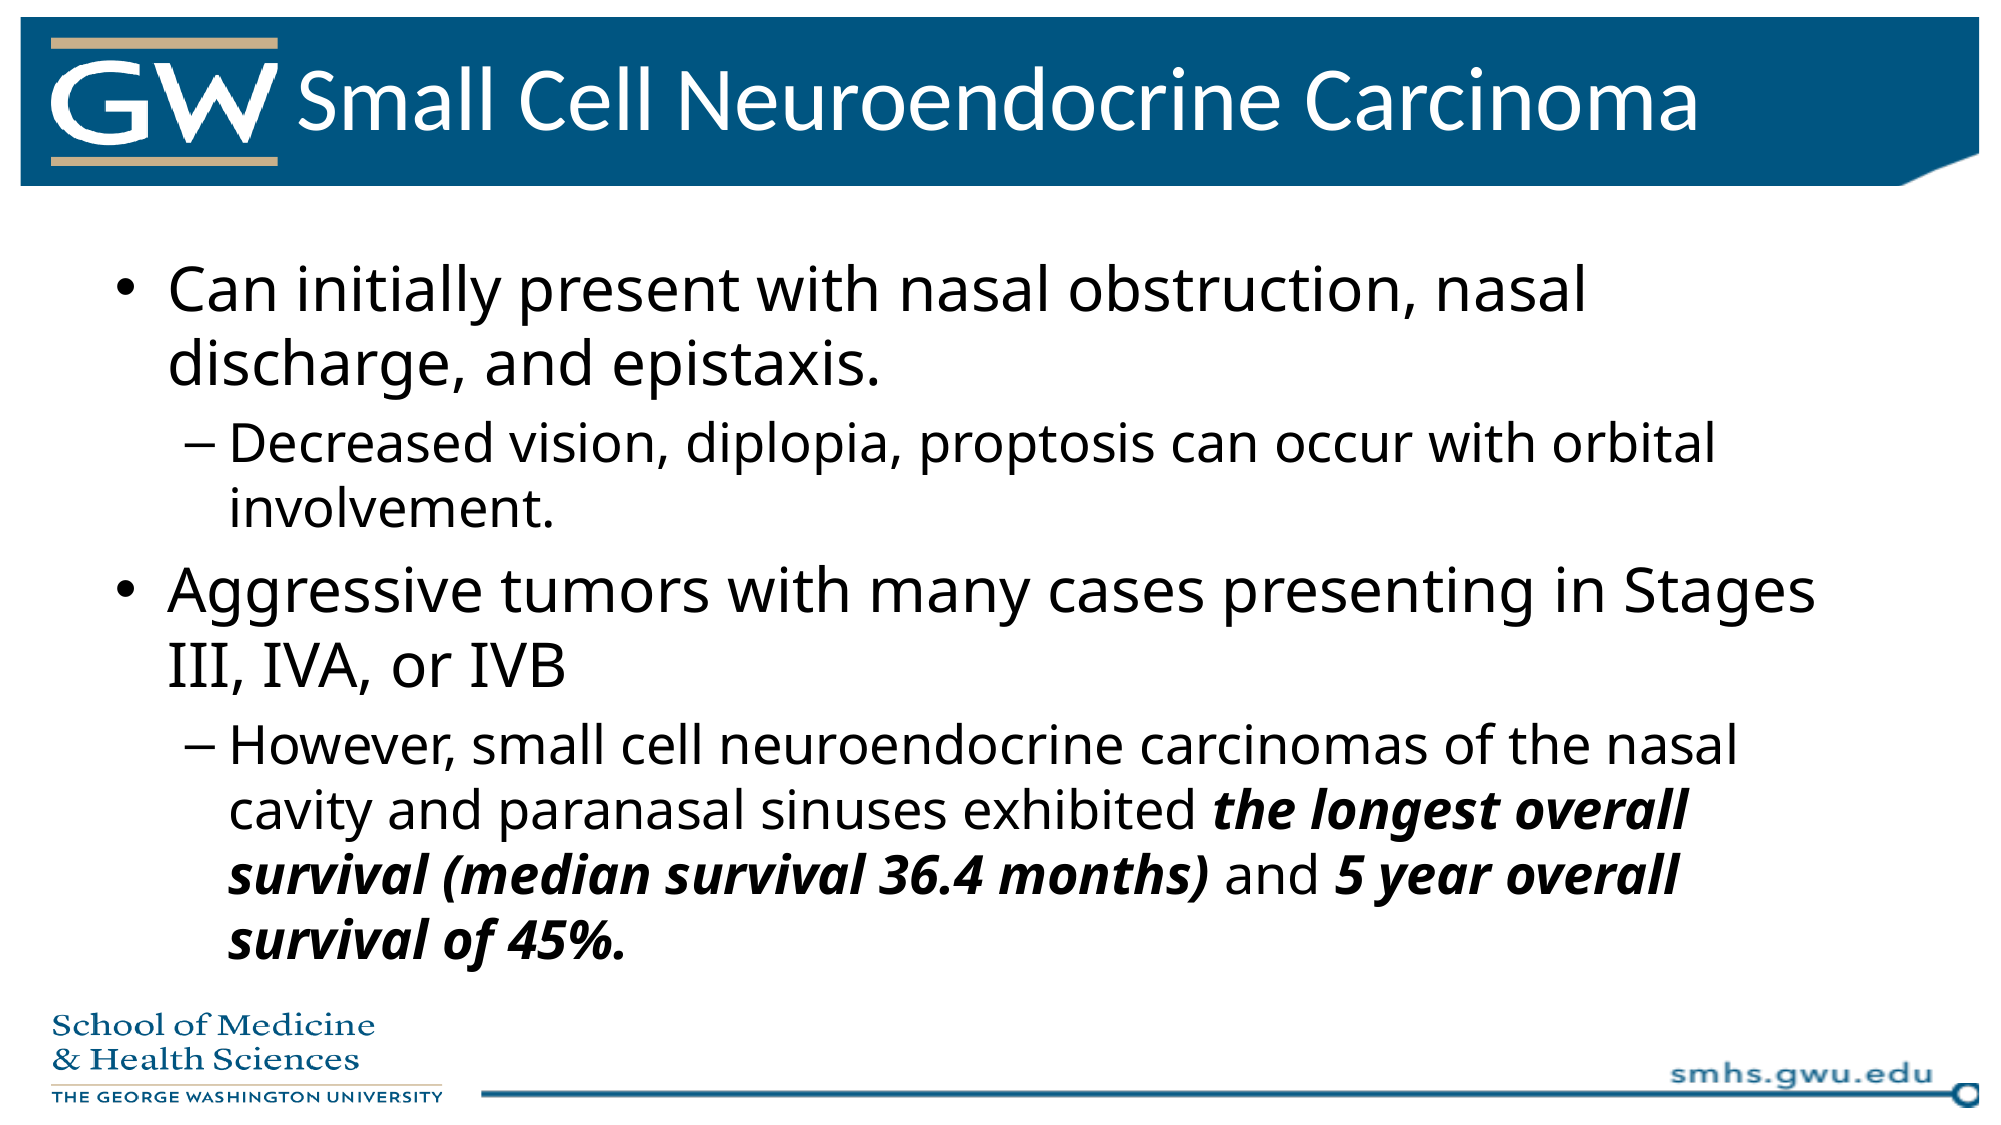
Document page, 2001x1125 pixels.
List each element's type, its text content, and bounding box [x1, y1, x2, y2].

list Can initially present with nasal obstruction, nasal discharge, and epistaxis. Decreased vision, diplopia, proptosis can occur with orbital involvement. Aggressive tumors with many cases presenting in Stages III, IVA, or IVB However, small cell neuroendocrine carcinomas of the nasal cavity and paranasal sinuses exhibited the longest overall survival (median survival 36.4 months) and 5 year overall survival of 45%. [99, 241, 1900, 984]
title Small Cell Neuroendocrine Carcinoma [189, 31, 1811, 186]
